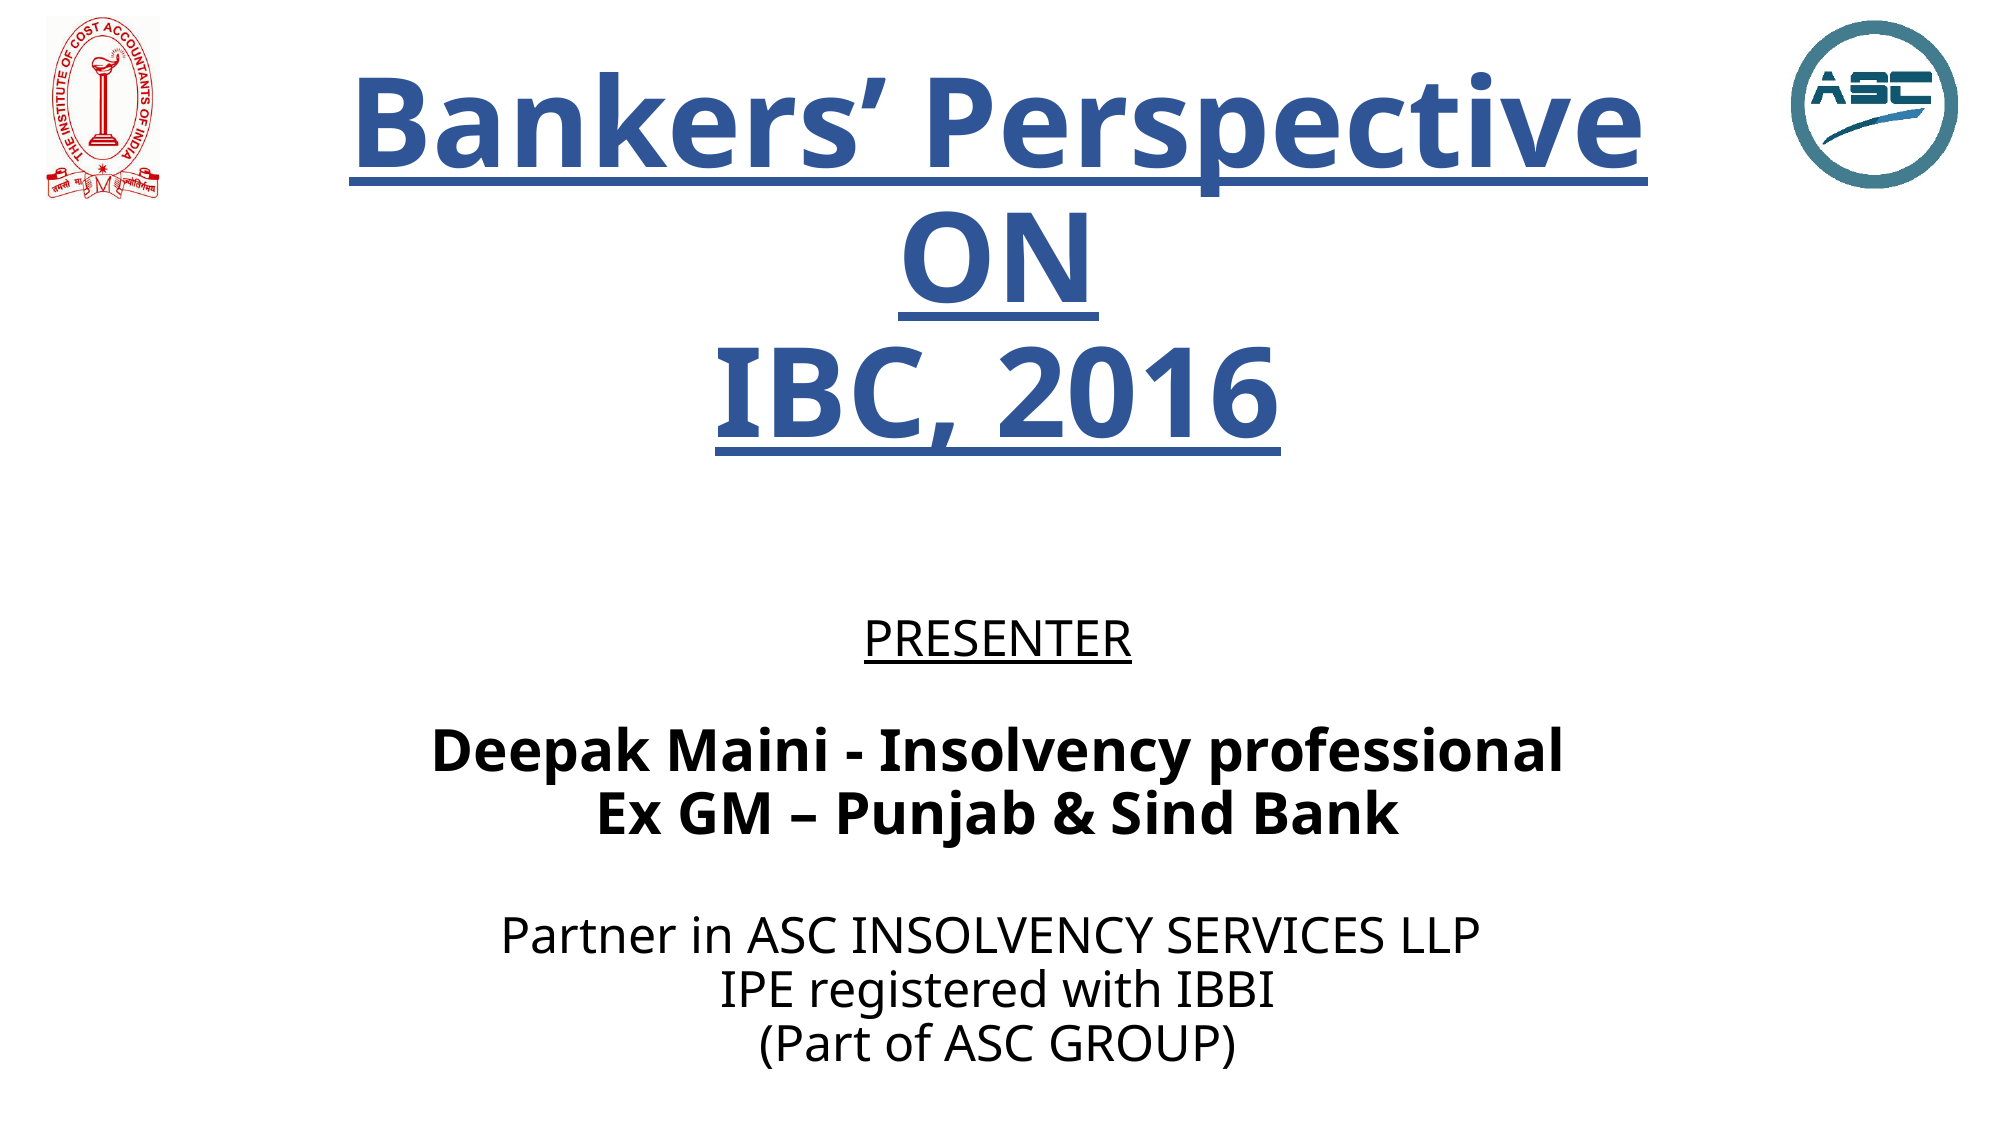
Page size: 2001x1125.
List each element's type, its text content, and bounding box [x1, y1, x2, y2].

picture [46, 16, 160, 200]
title Bankers’ Perspective ON IBC, 2016 PRESENTER Deepak Maini - Insolvency professional Ex GM – Punjab & Sind Bank Partner in ASC INSOLVENCY SERVICES LLP IPE registered with IBBI (Part of ASC GROUP) [135, 152, 1861, 1094]
picture [1784, 16, 1968, 200]
